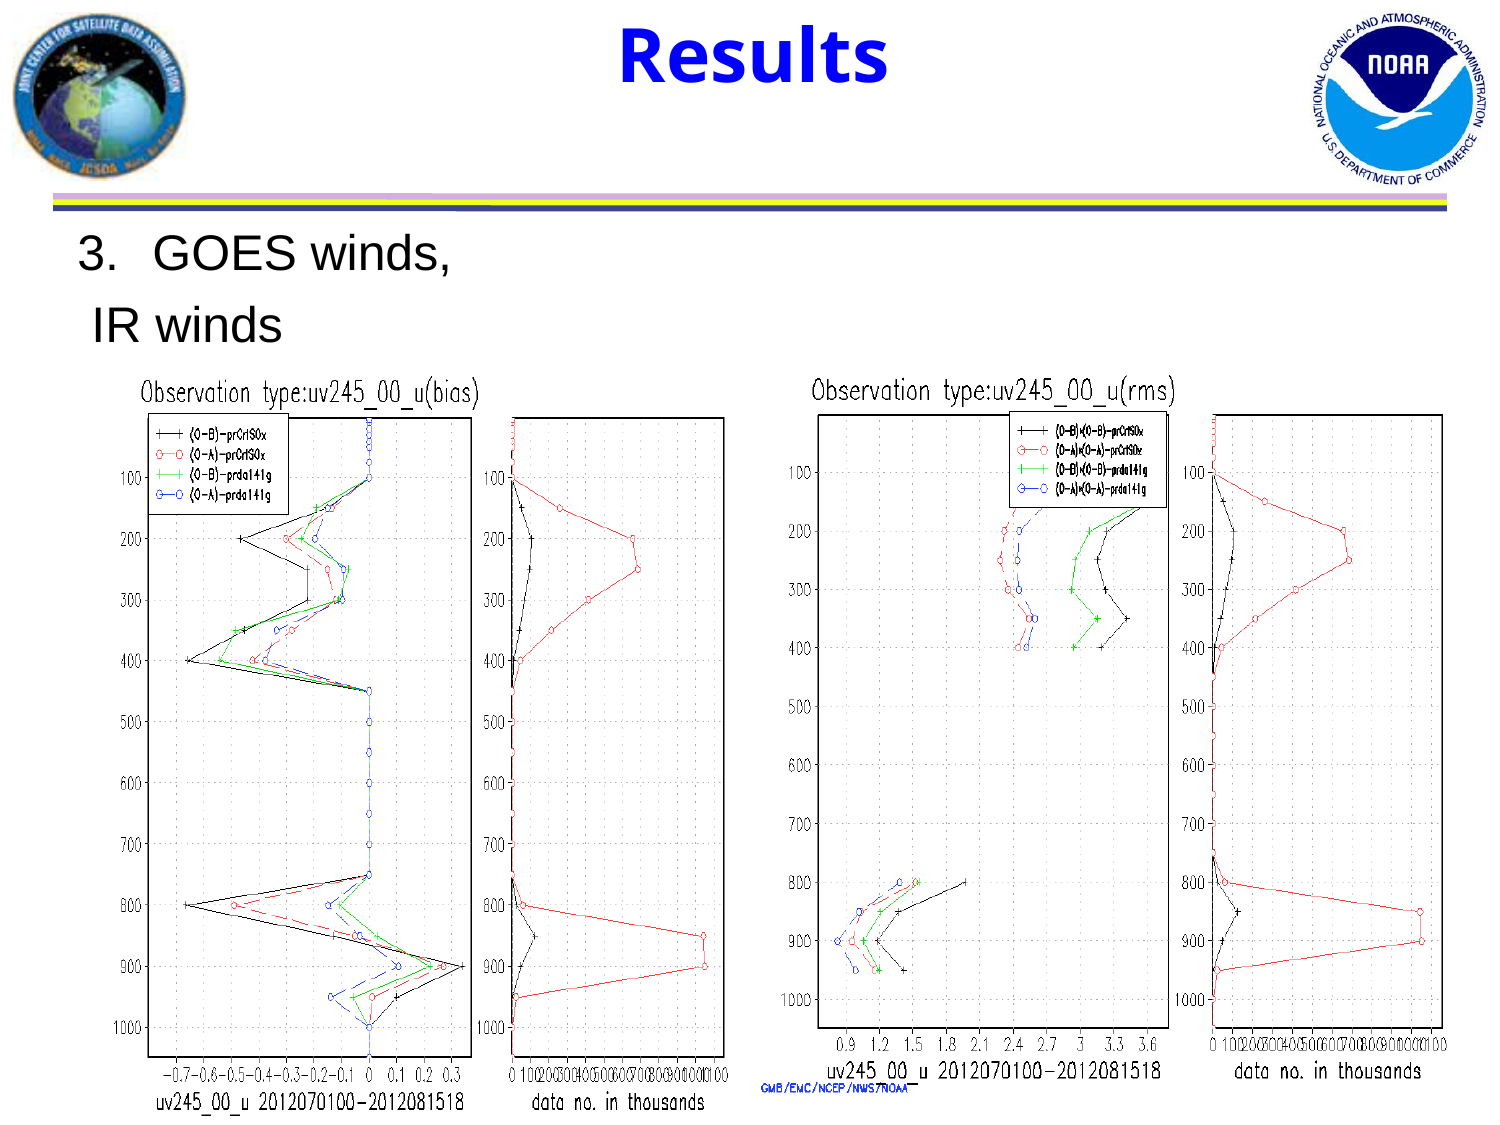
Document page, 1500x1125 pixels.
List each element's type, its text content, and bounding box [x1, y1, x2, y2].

picture [1310, 10, 1488, 188]
picture [87, 349, 1476, 1125]
text_box Results [168, 0, 1338, 150]
picture [12, 12, 188, 181]
list GOES winds, IR winds [62, 212, 1500, 1114]
